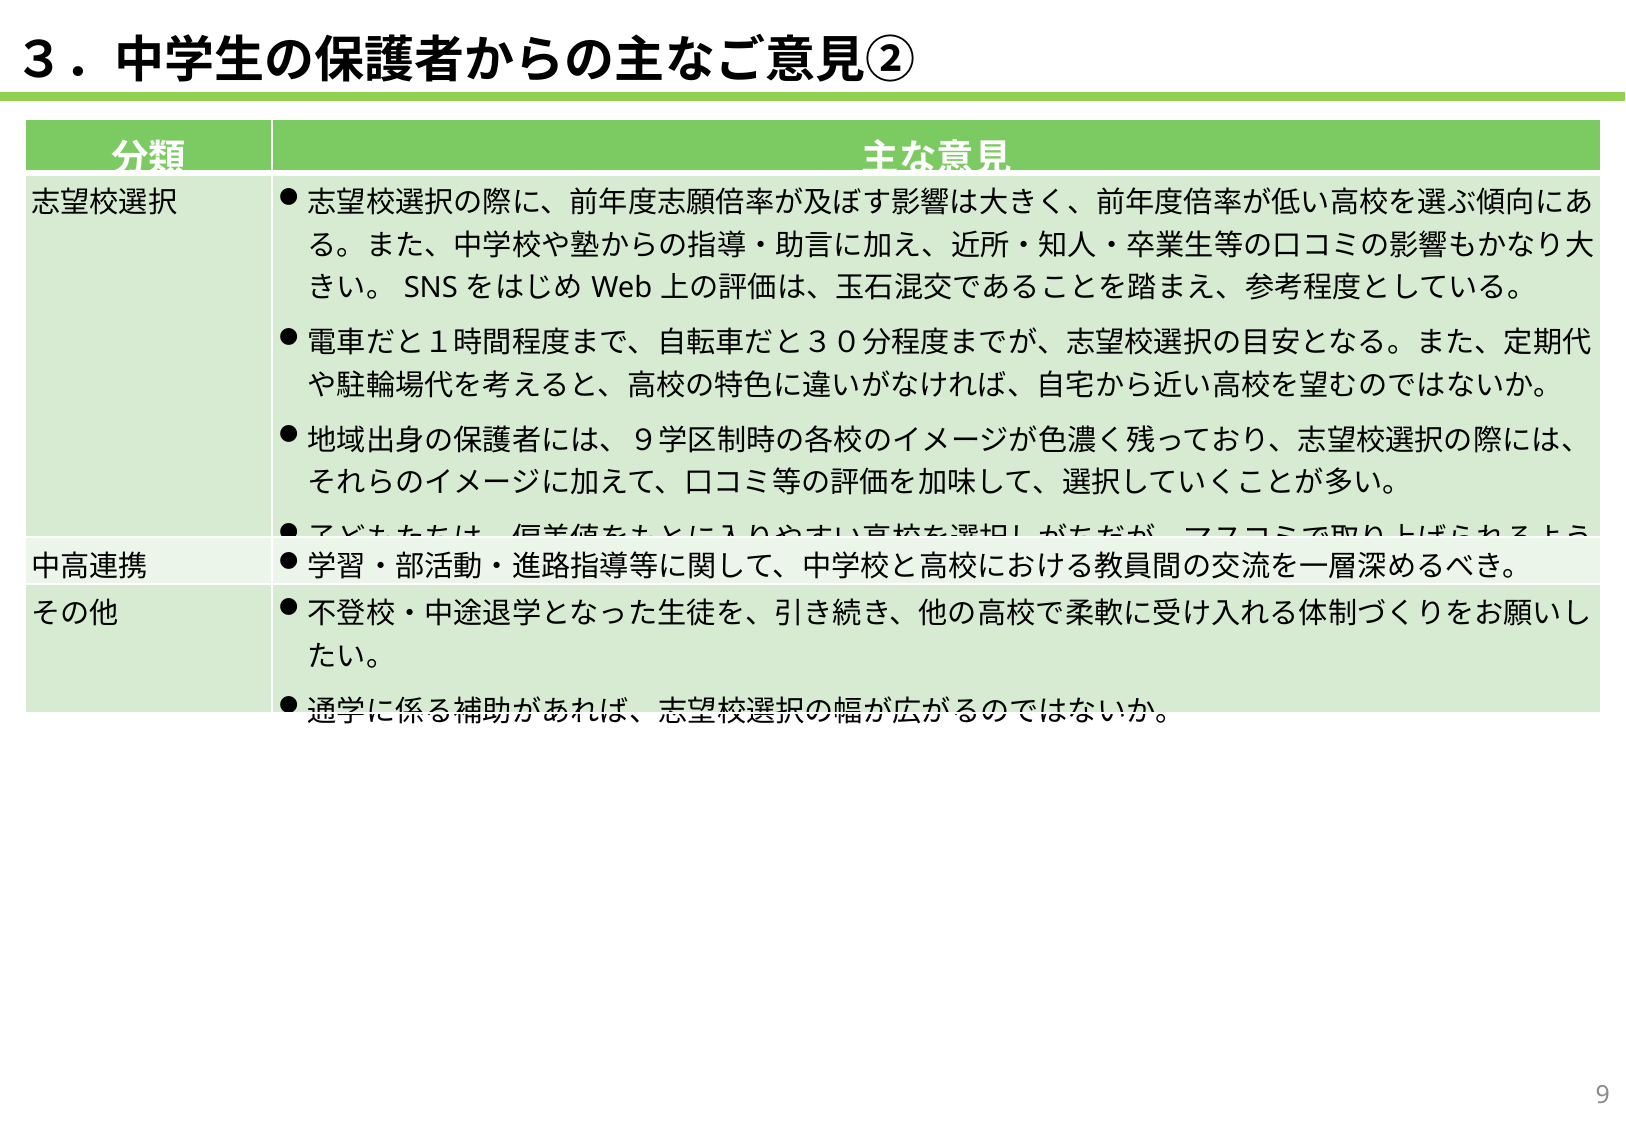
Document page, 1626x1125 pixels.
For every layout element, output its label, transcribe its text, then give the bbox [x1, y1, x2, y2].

table_cell 不登校・中途退学となった生徒を、引き続き、他の高校で柔軟に受け入れる体制づくりをお願いしたい。 通学に係る補助があれば、志望校選択の幅が広がるのではないか。 [273, 585, 1600, 712]
table_cell 中高連携 [26, 538, 271, 583]
table_cell 志望校選択の際に、前年度志願倍率が及ぼす影響は大きく、前年度倍率が低い高校を選ぶ傾向にある。また、中学校や塾からの指導・助言に加え、近所・知人・卒業生等の口コミの影響もかなり大きい。SNSをはじめWeb上の評価は、玉石混交であることを踏まえ、参考程度としている。 電車だと１時間程度まで、自転車だと３０分程度までが、志望校選択の目安となる。また、定期代や駐輪場代を考えると、高校の特色に違いがなければ、自宅から近い高校を望むのではないか。 地域出身の保護者には、９学区制時の各校のイメージが色濃く残っており、志望校選択の際には、それらのイメージに加えて、口コミ等の評価を加味して、選択していくことが多い。 子どもたちは、偏差値をもとに入りやすい高校を選択しがちだが、マスコミで取り上げられるような、元気（なイメージ）のある高校を選択する傾向も一定ある。 [273, 176, 1600, 536]
table_header 分類 [26, 120, 271, 170]
table_header 主な意見 [273, 120, 1600, 170]
slide_number 9 [1259, 1065, 1625, 1125]
text_box ３．中学生の保護者からの主なご意見② [0, 20, 1625, 92]
table_cell 志望校選択 [26, 176, 271, 536]
table_cell 学習・部活動・進路指導等に関して、中学校と高校における教員間の交流を一層深めるべき。 [273, 538, 1600, 583]
table_cell その他 [26, 585, 271, 712]
